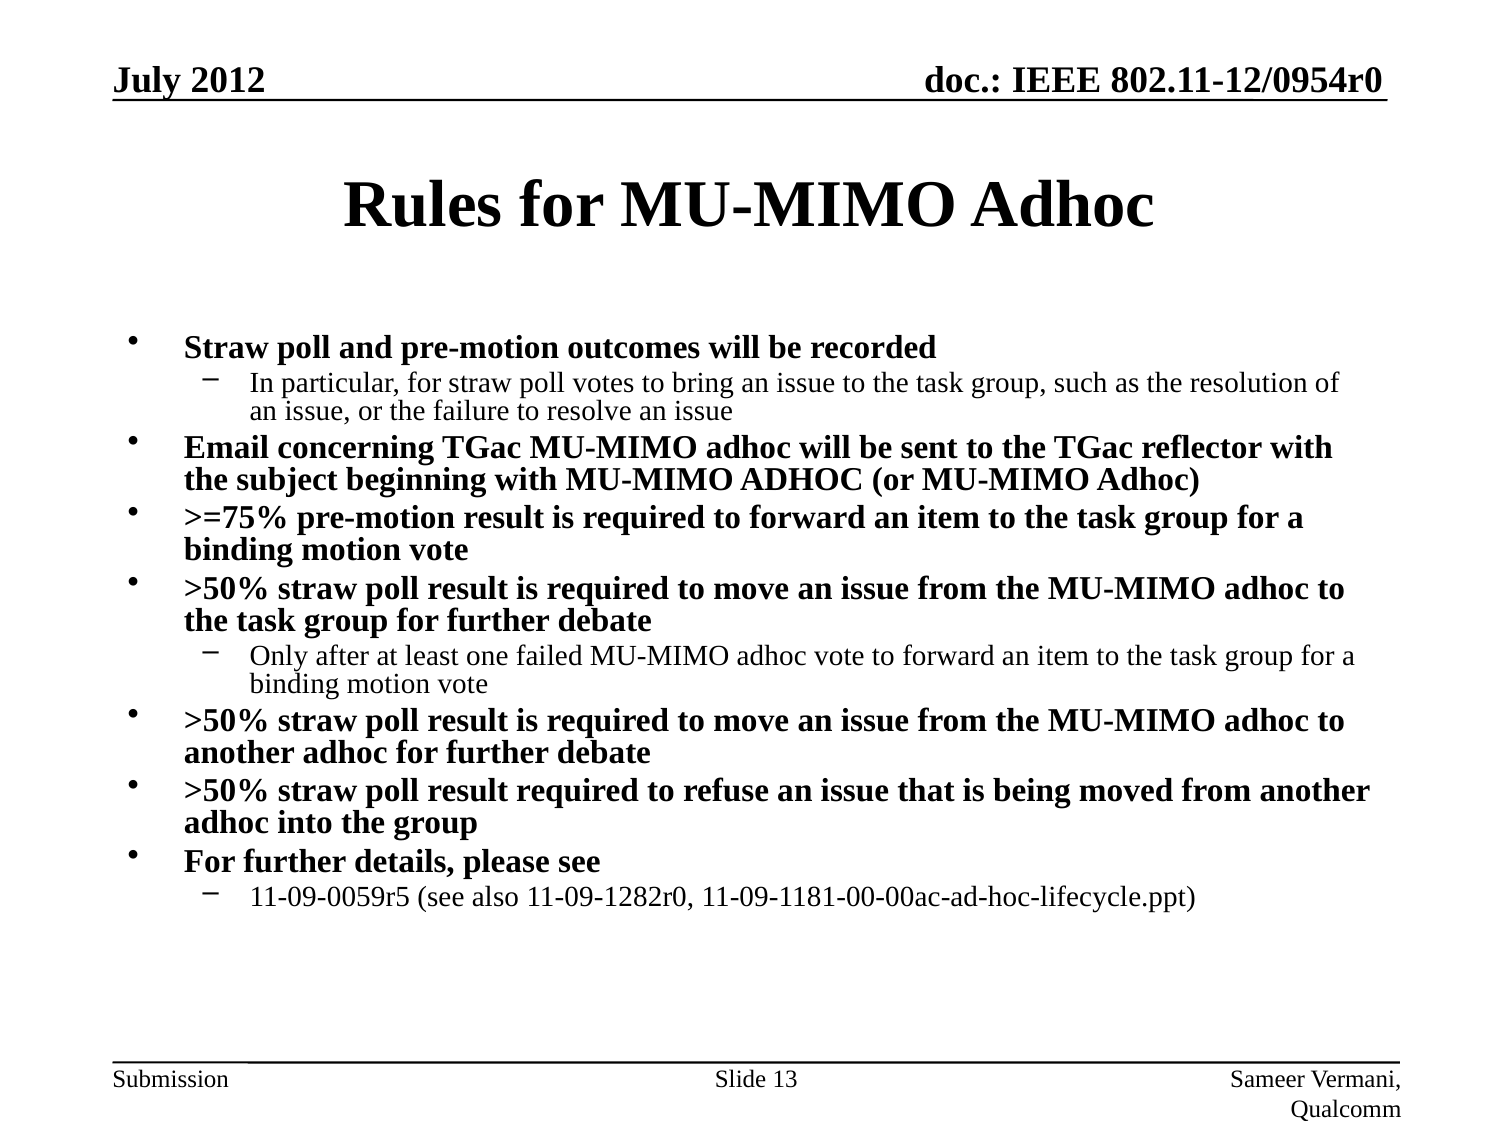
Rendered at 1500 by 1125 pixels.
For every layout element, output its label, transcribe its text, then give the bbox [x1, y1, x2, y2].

list Straw poll and pre-motion outcomes will be recorded In particular, for straw poll votes to bring an issue to the task group, such as the resolution of an issue, or the failure to resolve an issue Email concerning TGac MU-MIMO adhoc will be sent to the TGac reflector with the subject beginning with MU-MIMO ADHOC (or MU-MIMO Adhoc) >=75% pre-motion result is required to forward an item to the task group for a binding motion vote >50% straw poll result is required to move an issue from the MU-MIMO adhoc to the task group for further debate Only after at least one failed MU-MIMO adhoc vote to forward an item to the task group for a binding motion vote >50% straw poll result is required to move an issue from the MU-MIMO adhoc to another adhoc for further debate >50% straw poll result required to refuse an issue that is being moved from another adhoc into the group For further details, please see 11-09-0059r5 (see also 11-09-1282r0, 11-09-1181-00-00ac-ad-hoc-lifecycle.ppt) [112, 324, 1388, 1001]
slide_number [112, 54, 272, 101]
slide_number Slide 13 [712, 1061, 800, 1093]
footer Sameer Vermani, Qualcomm [1133, 1061, 1402, 1093]
title Rules for MU-MIMO Adhoc [112, 112, 1388, 288]
